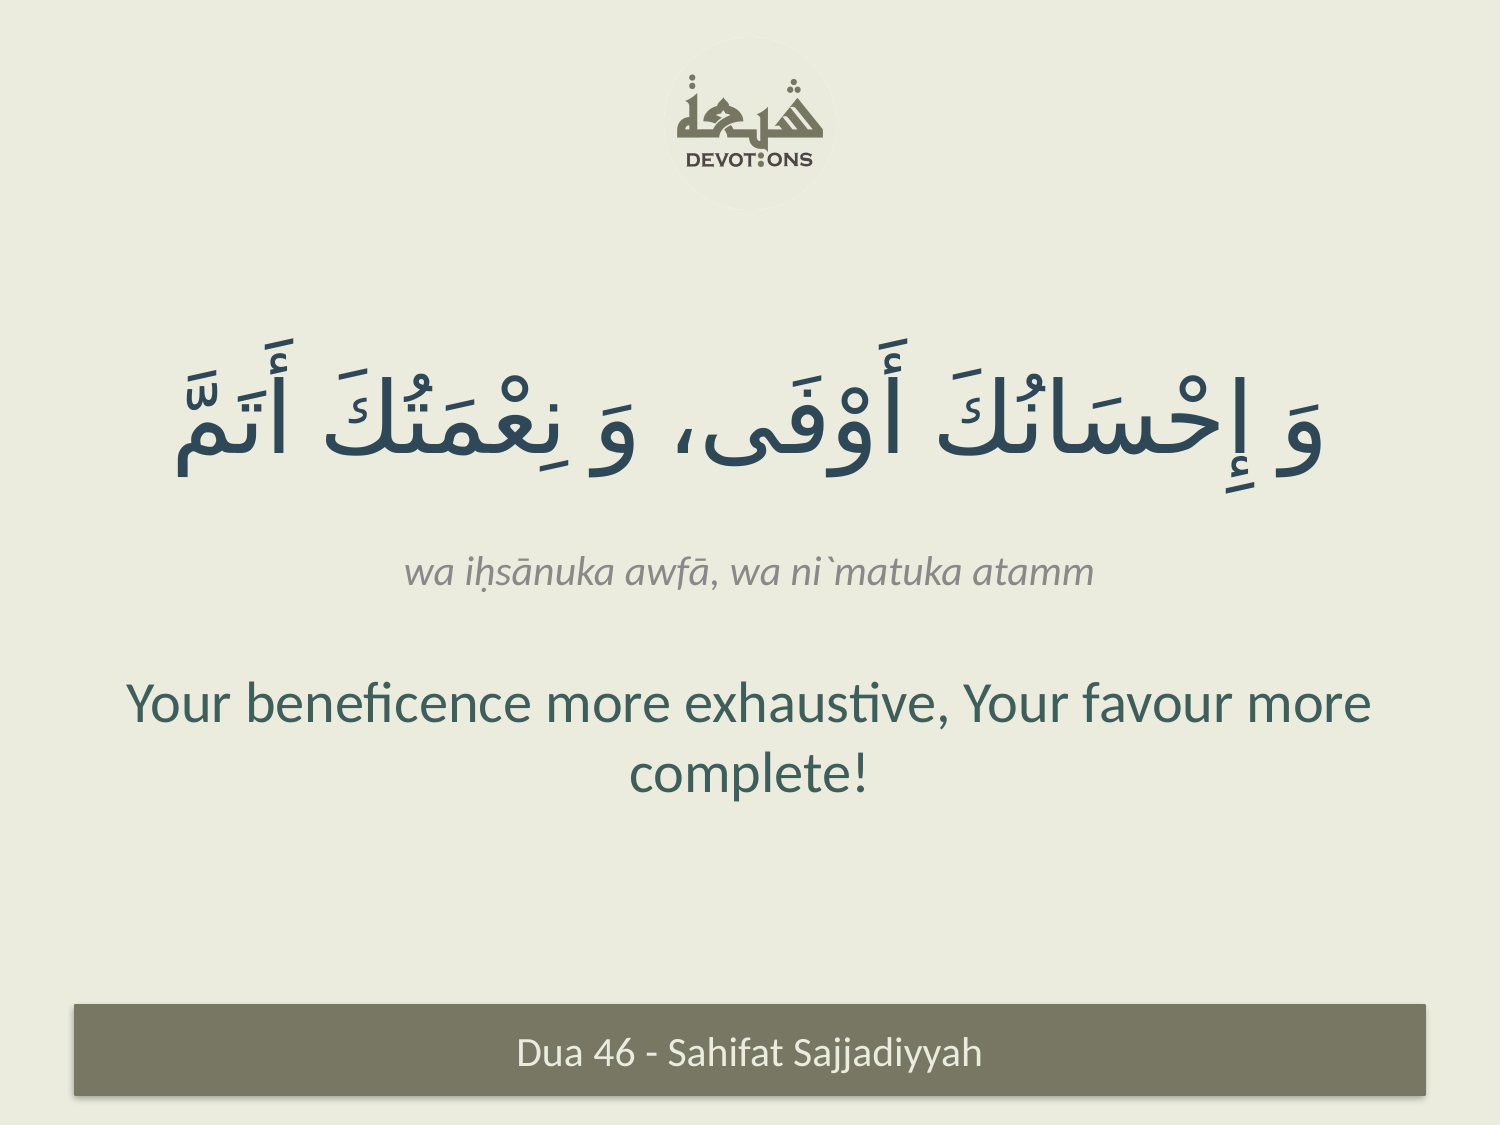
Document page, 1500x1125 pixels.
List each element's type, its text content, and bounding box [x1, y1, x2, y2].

picture [656, 29, 844, 218]
text_box Dua 46 - Sahifat Sajjadiyyah [501, 1017, 999, 1083]
text_box وَ إِحْسَانُكَ أَوْفَى، وَ نِعْمَتُكَ أَتَمَّ wa iḥsānuka awfā, wa ni`matuka atamm Your beneficence more exhaustive, Your favour more complete! [74, 346, 1425, 811]
text_box [74, 1004, 1426, 1096]
